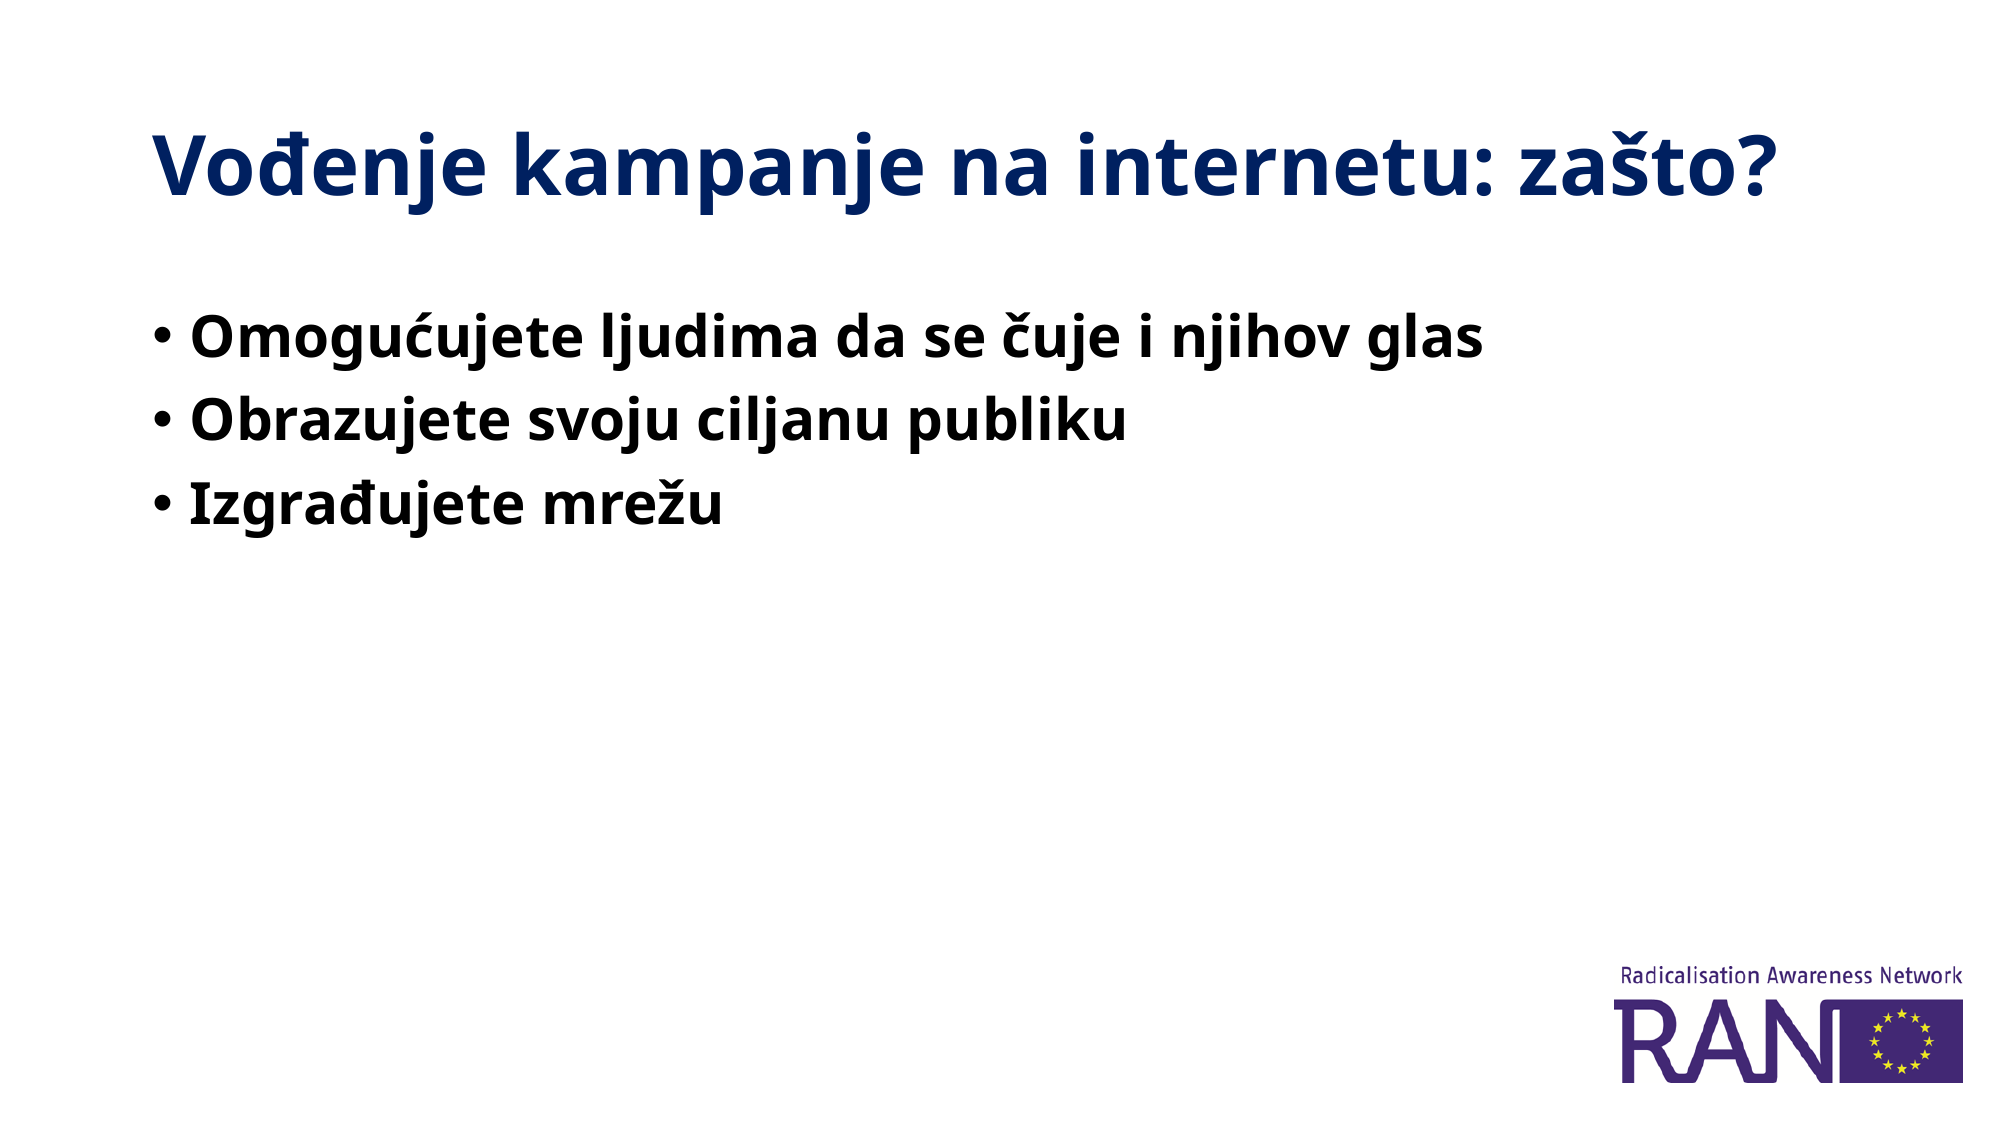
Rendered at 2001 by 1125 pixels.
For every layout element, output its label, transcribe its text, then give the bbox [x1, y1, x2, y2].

list Omogućujete ljudima da se čuje i njihov glas Obrazujete svoju ciljanu publiku Izgrađujete mrežu [137, 299, 1863, 1014]
picture [1614, 966, 1963, 1083]
title Vođenje kampanje na internetu: zašto? [137, 59, 1922, 278]
